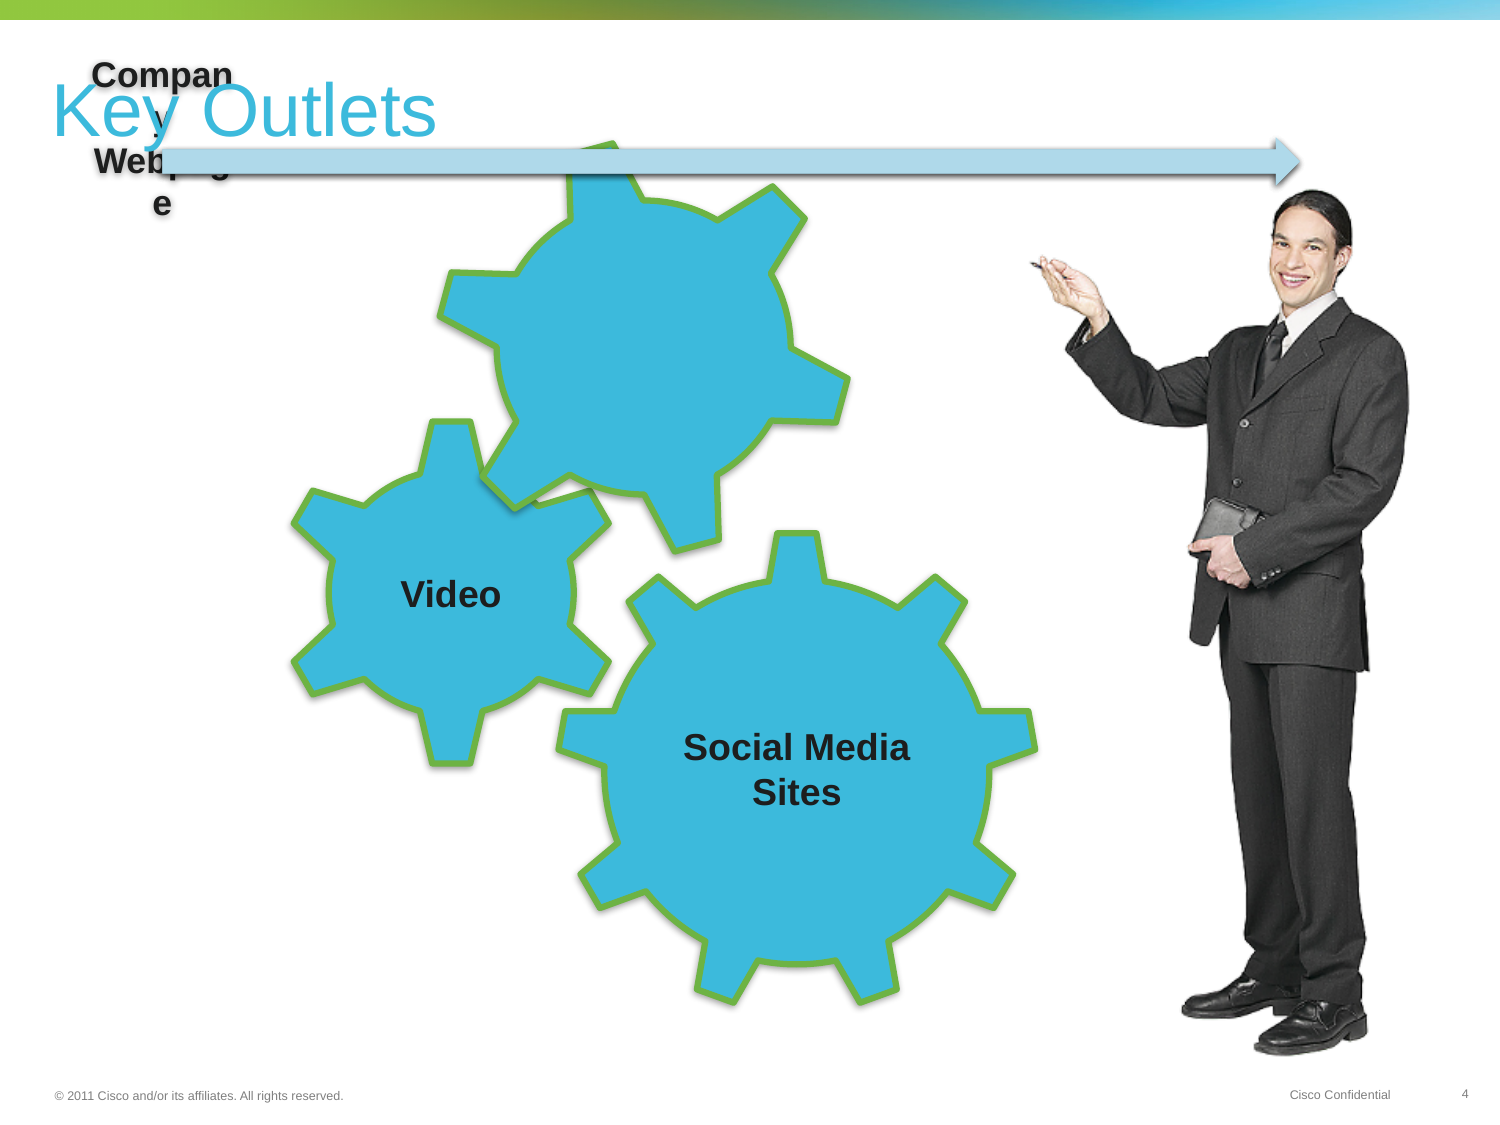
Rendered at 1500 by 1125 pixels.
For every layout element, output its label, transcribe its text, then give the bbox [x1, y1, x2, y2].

picture [0, 0, 1500, 20]
picture [1012, 172, 1427, 1075]
title Key Outlets [37, 70, 1447, 150]
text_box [0, 137, 1301, 1013]
